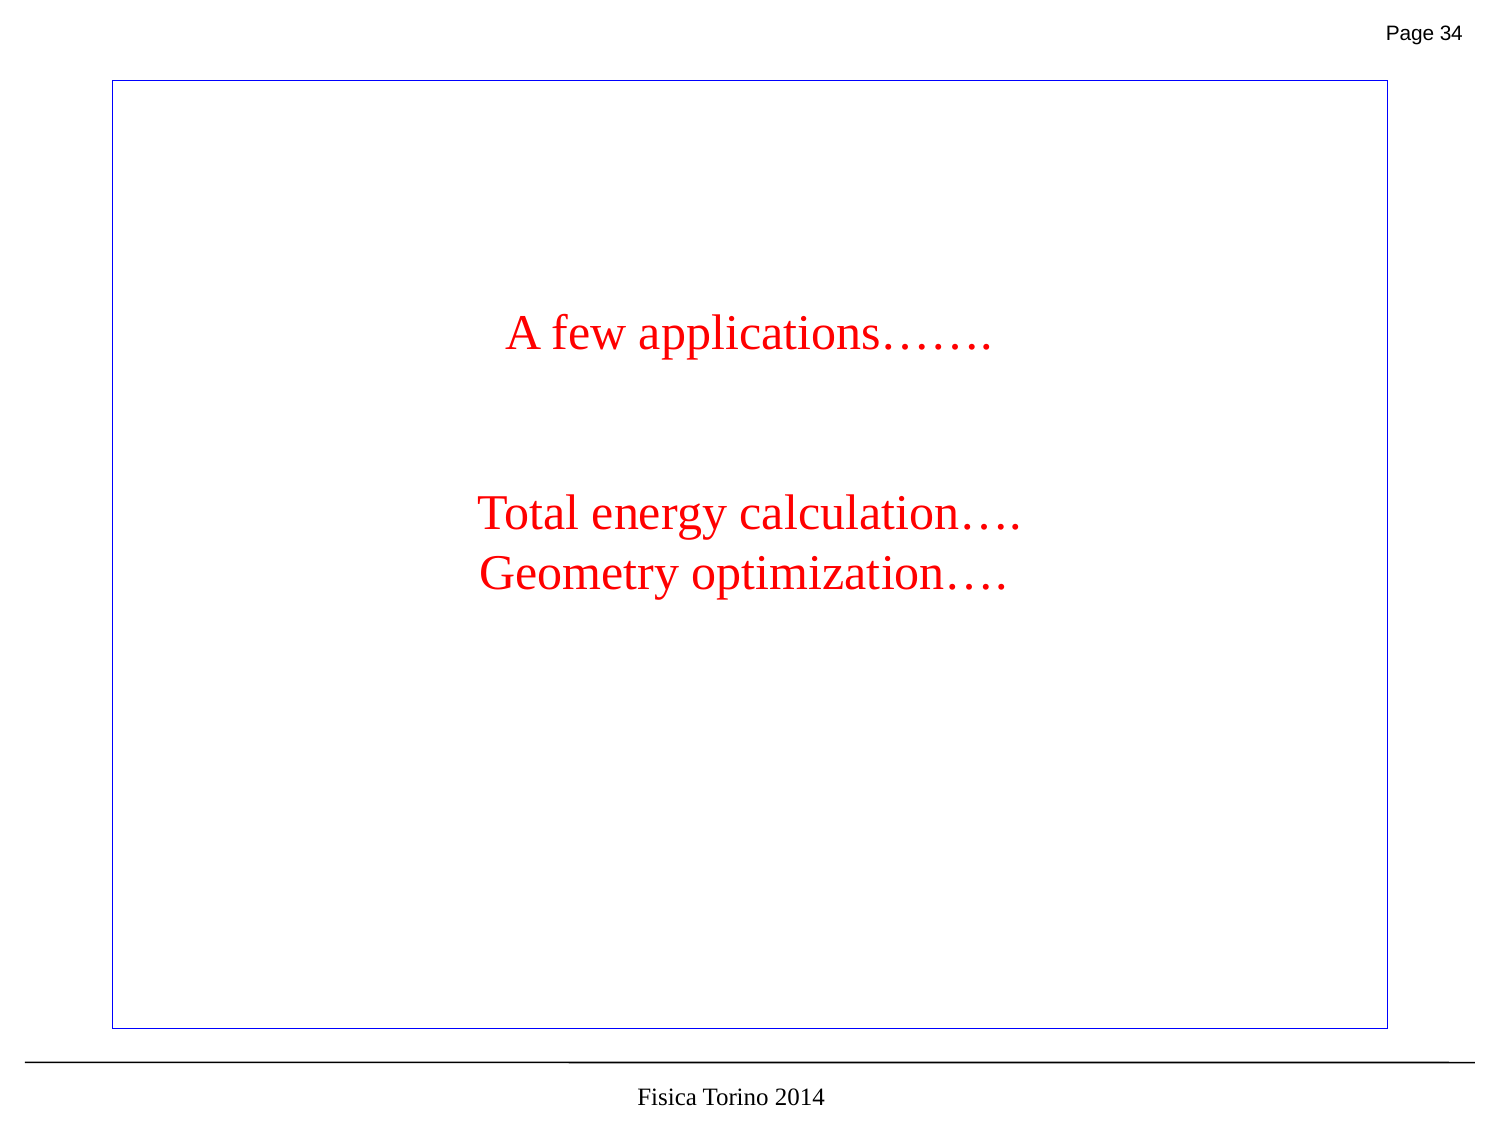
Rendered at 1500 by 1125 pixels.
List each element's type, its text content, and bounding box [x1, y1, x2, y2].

title A few applications……. Total energy calculation…. Geometry optimization…. [112, 80, 1388, 1029]
